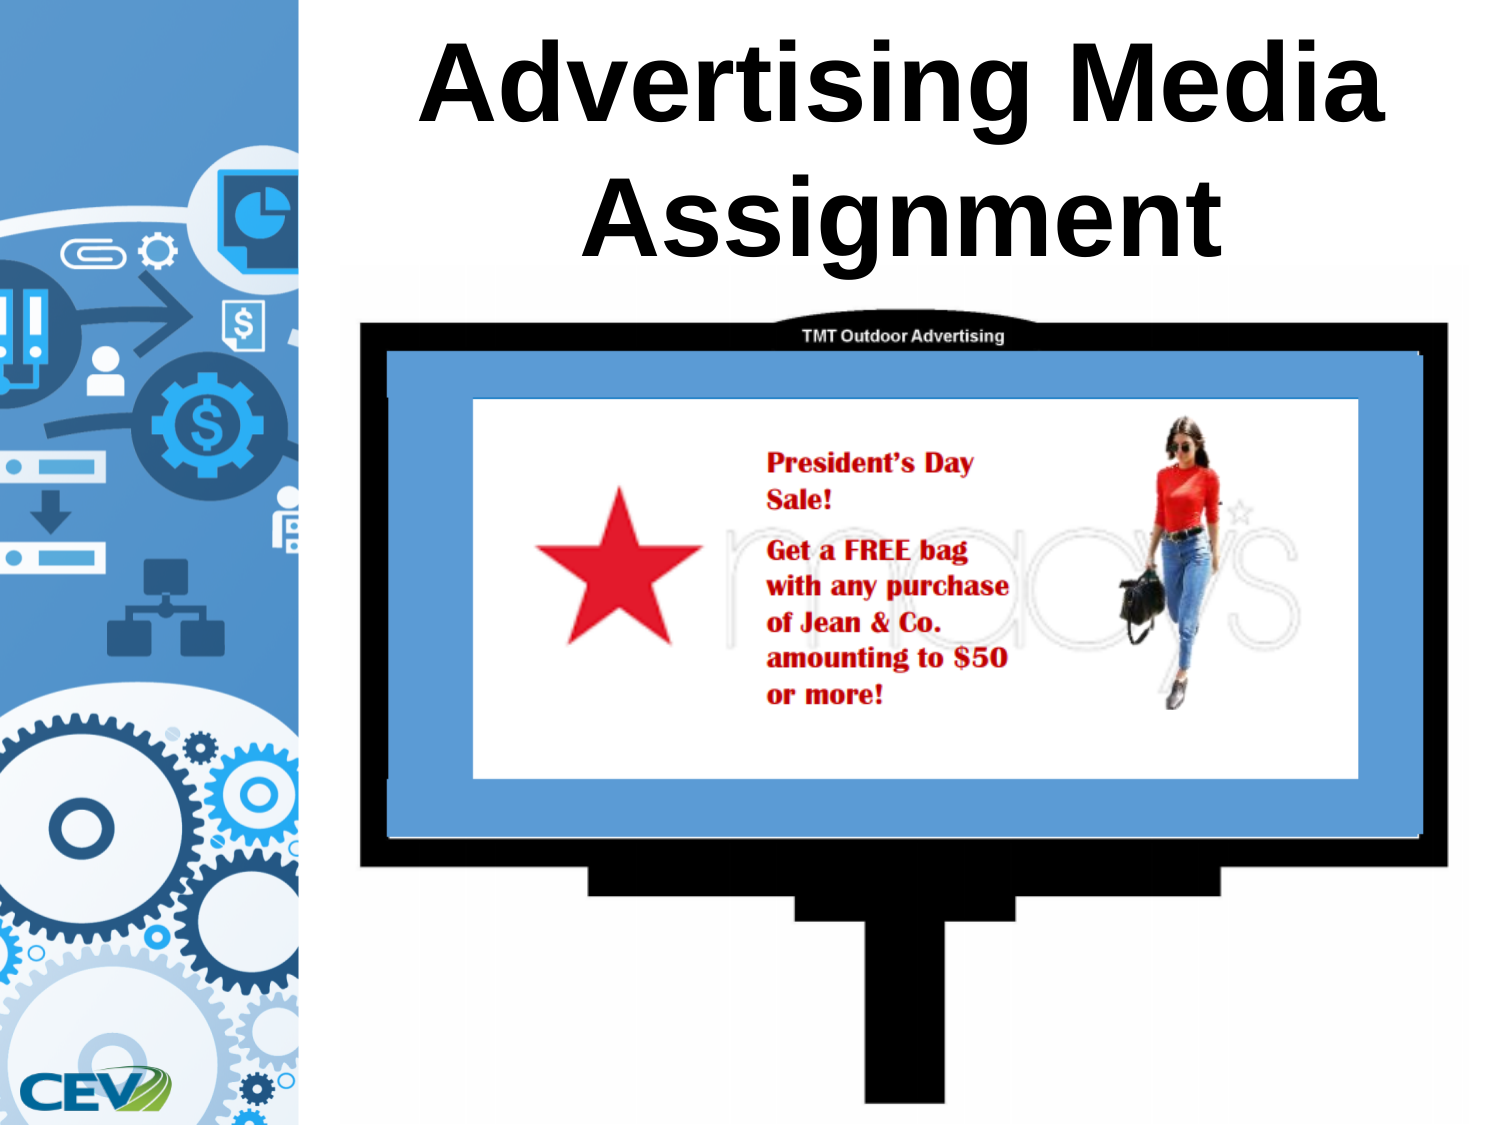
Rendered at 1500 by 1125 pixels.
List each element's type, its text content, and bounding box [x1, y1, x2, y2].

picture [0, 0, 1500, 1125]
title Advertising Media Assignment [300, 50, 1500, 238]
